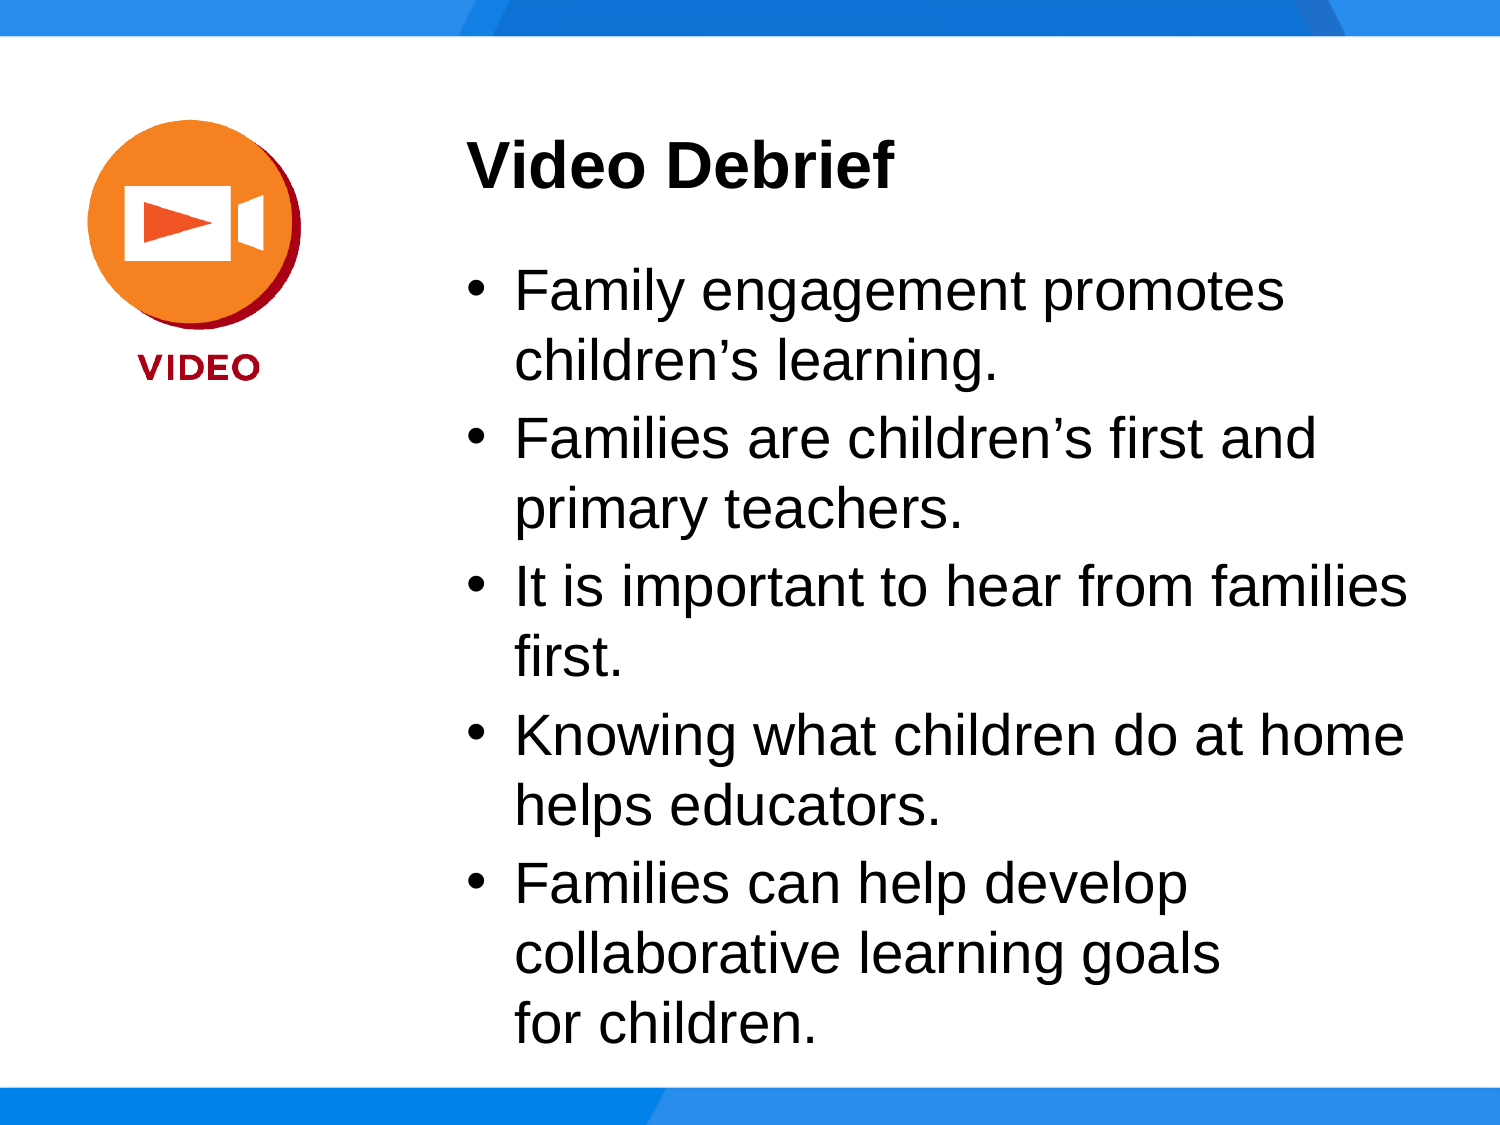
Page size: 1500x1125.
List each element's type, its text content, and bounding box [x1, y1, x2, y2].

picture [0, 0, 1500, 1125]
list Video Debrief Family engagement promotes children’s learning. Families are children’s first and primary teachers. It is important to hear from families first. Knowing what children do at home helps educators. Families can help develop collaborative learning goals for children. [442, 114, 1478, 1075]
